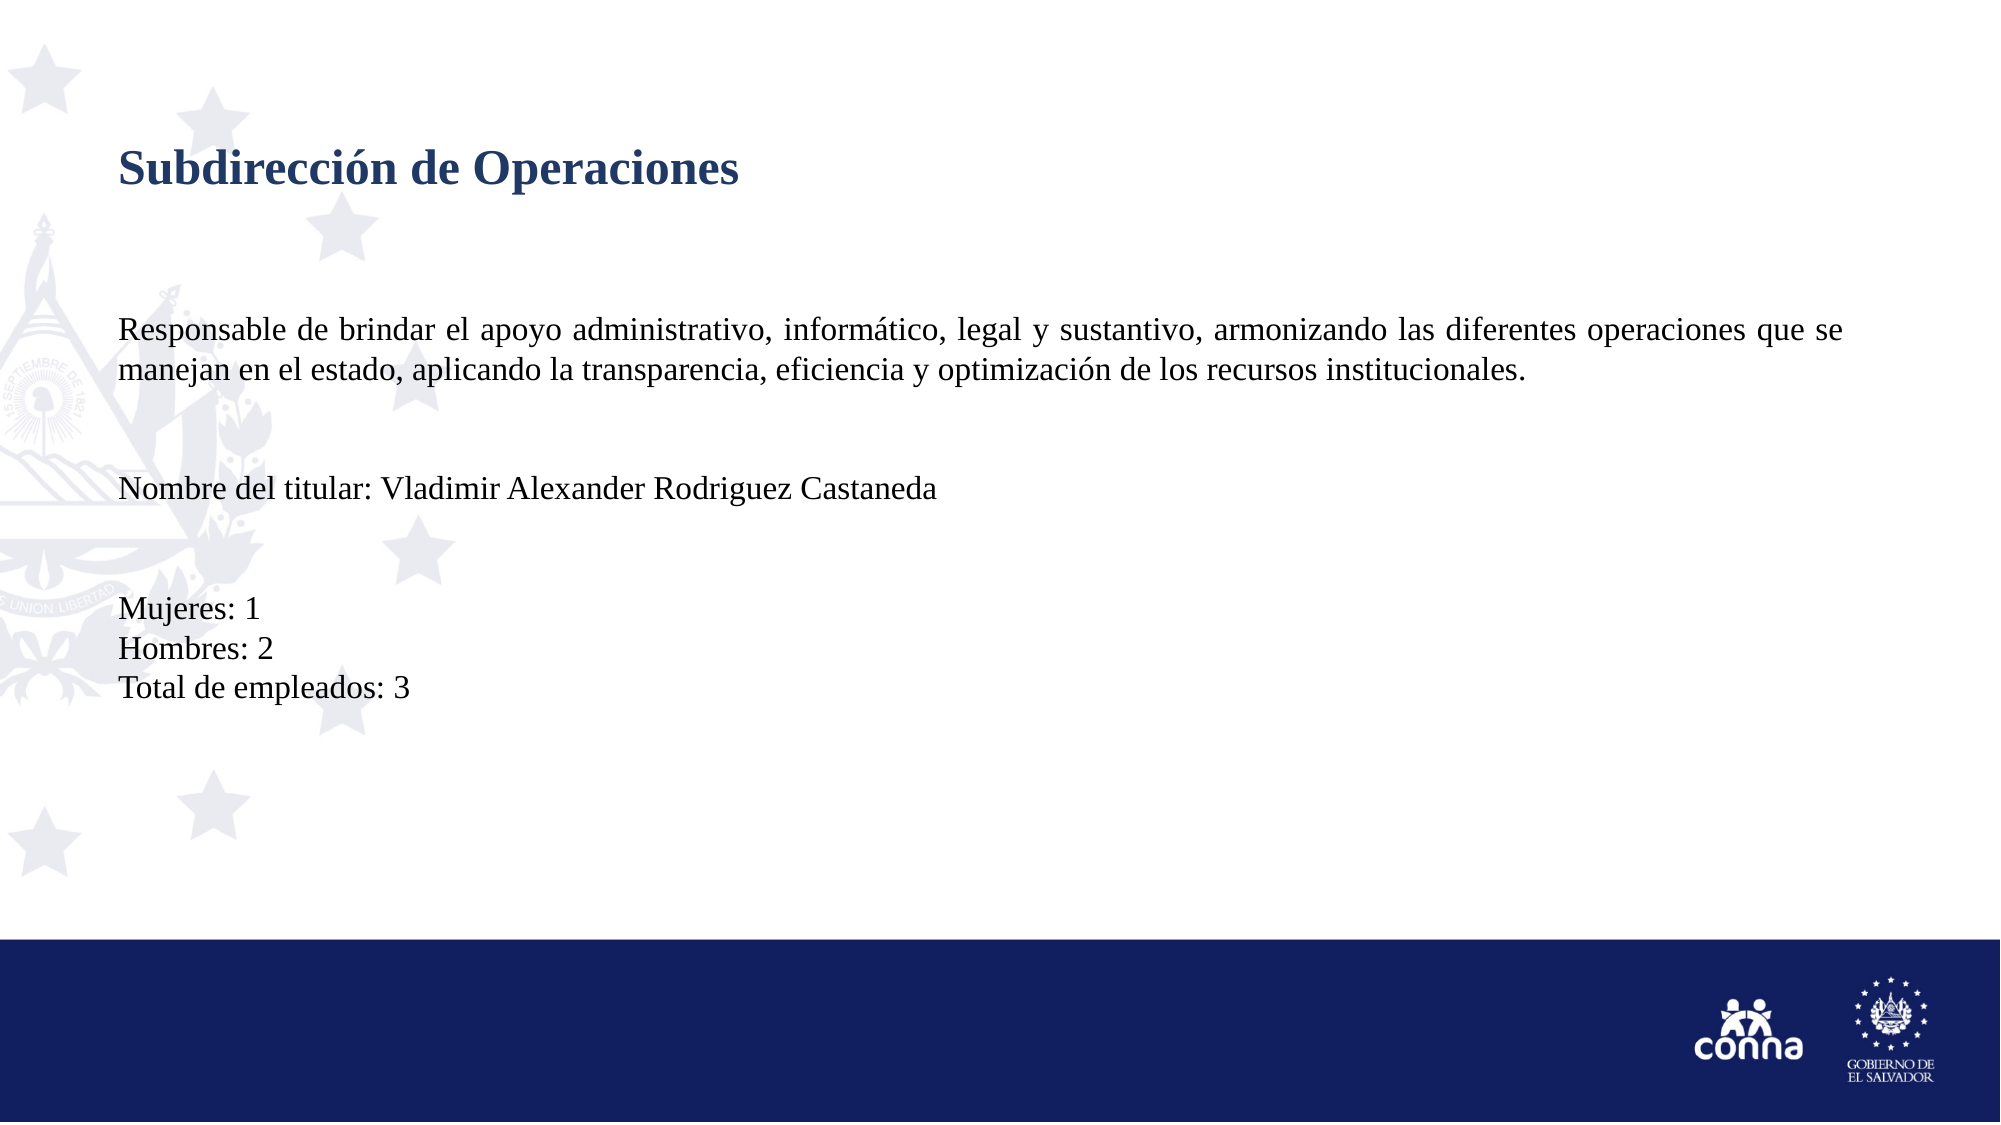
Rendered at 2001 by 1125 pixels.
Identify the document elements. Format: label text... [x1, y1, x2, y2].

picture [0, 0, 2000, 1122]
title Subdirección de Operaciones [103, 59, 1862, 278]
list Responsable de brindar el apoyo administrativo, informático, legal y sustantivo, armonizando las diferentes operaciones que se manejan en el estado, aplicando la transparencia, eficiencia y optimización de los recursos institucionales. Nombre del titular: Vladimir Alexander Rodriguez Castaneda Mujeres: 1 Hombres: 2 Total de empleados: 3 [103, 299, 1862, 1014]
